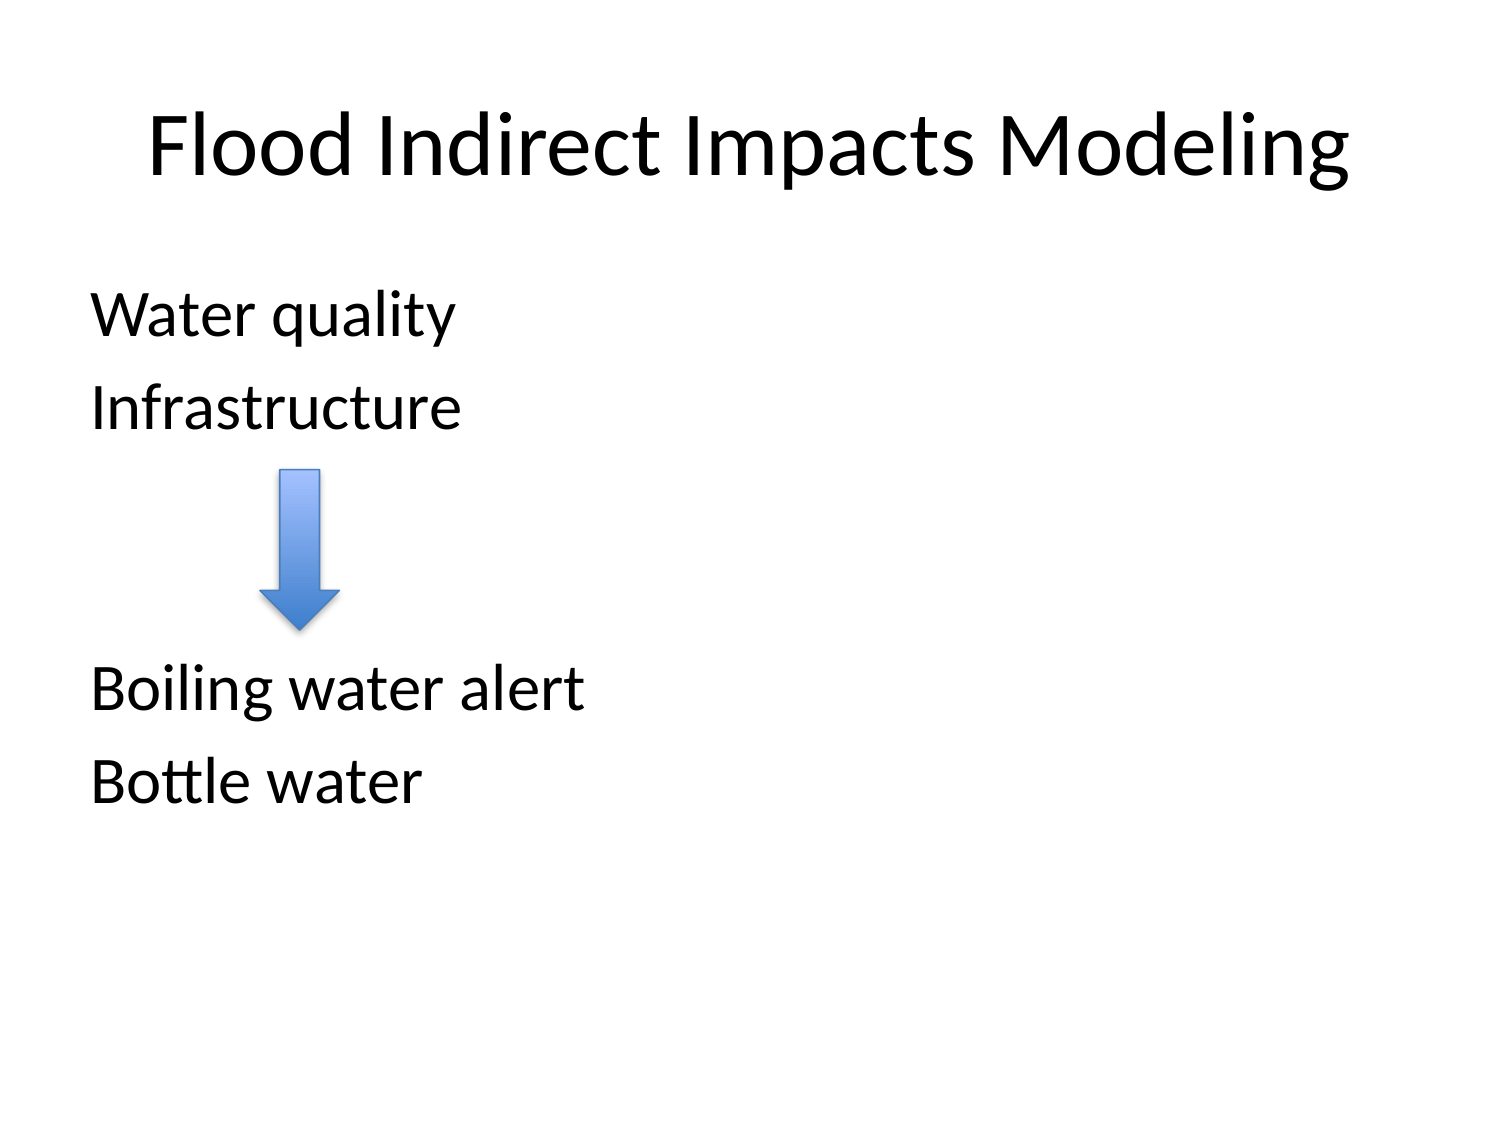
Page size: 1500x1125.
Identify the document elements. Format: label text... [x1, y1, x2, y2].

text_box [259, 468, 341, 631]
list Water quality Infrastructure Boiling water alert Bottle water [75, 262, 1425, 1005]
title Flood Indirect Impacts Modeling [75, 45, 1425, 233]
